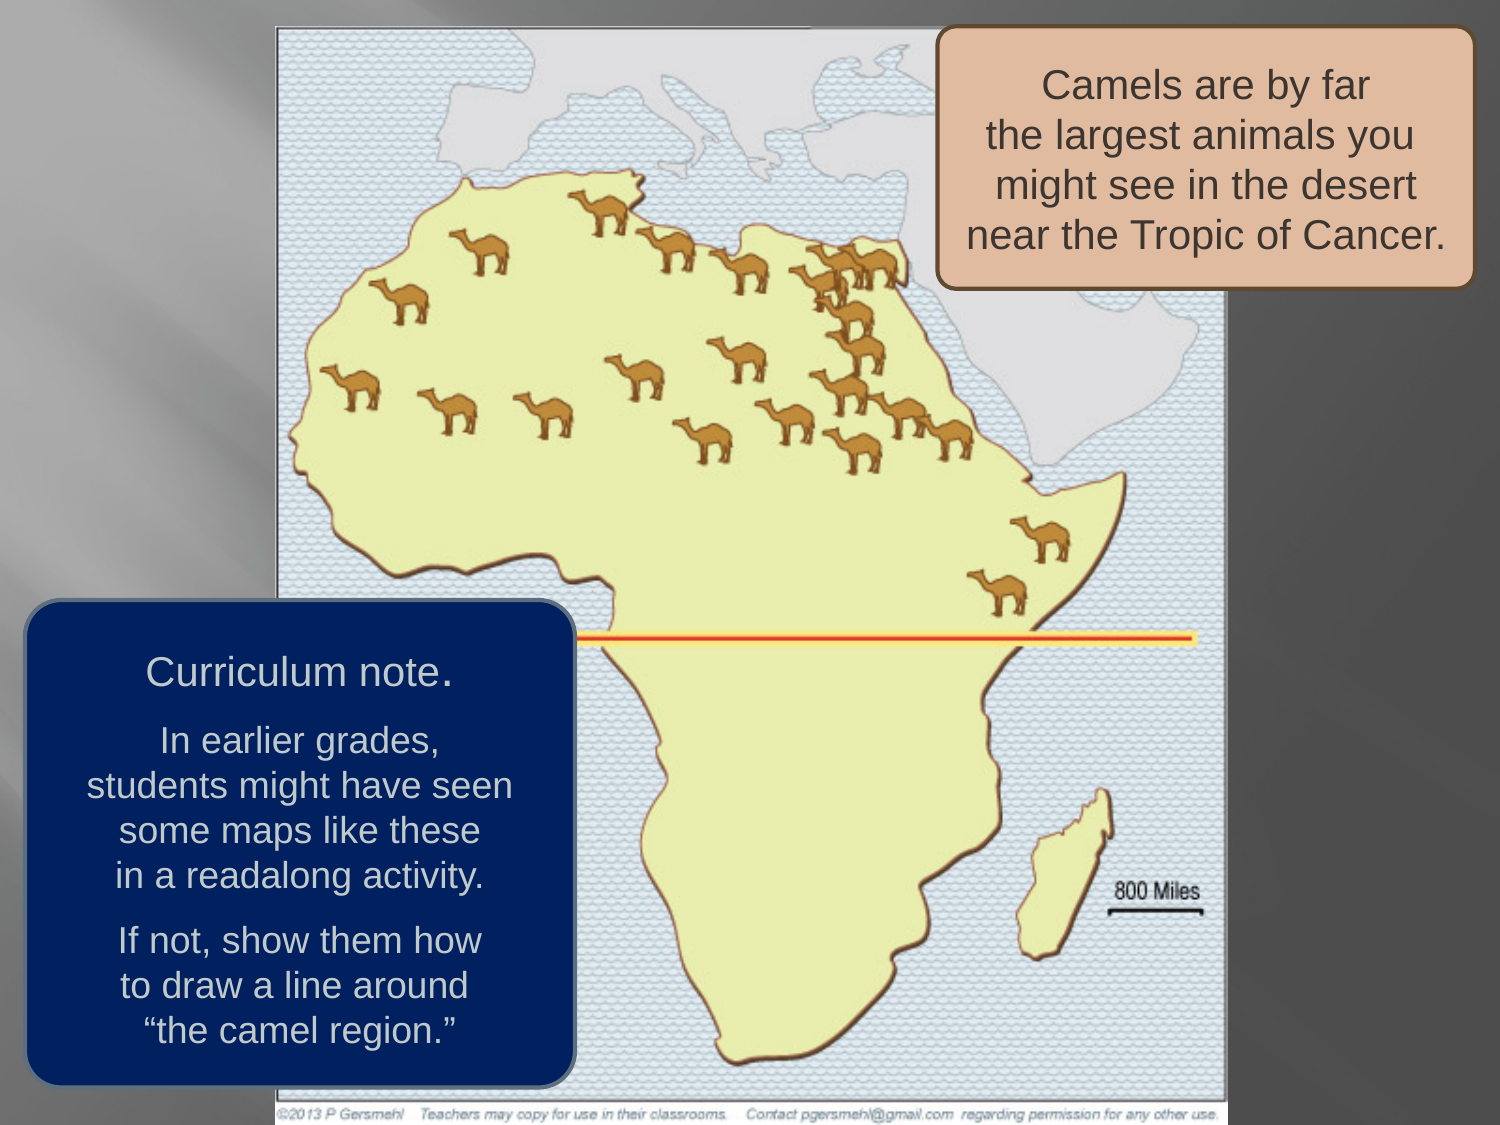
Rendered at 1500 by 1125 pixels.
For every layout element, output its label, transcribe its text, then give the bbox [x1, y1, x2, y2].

text_box Camels are by far the largest animals you might see in the desert near the Tropic of Cancer. [950, 24, 1478, 291]
picture [274, 25, 1228, 1125]
text_box Curriculum note. In earlier grades, students might have seen some maps like these in a readalong activity. If not, show them how to draw a line around “the camel region.” [22, 597, 274, 1090]
